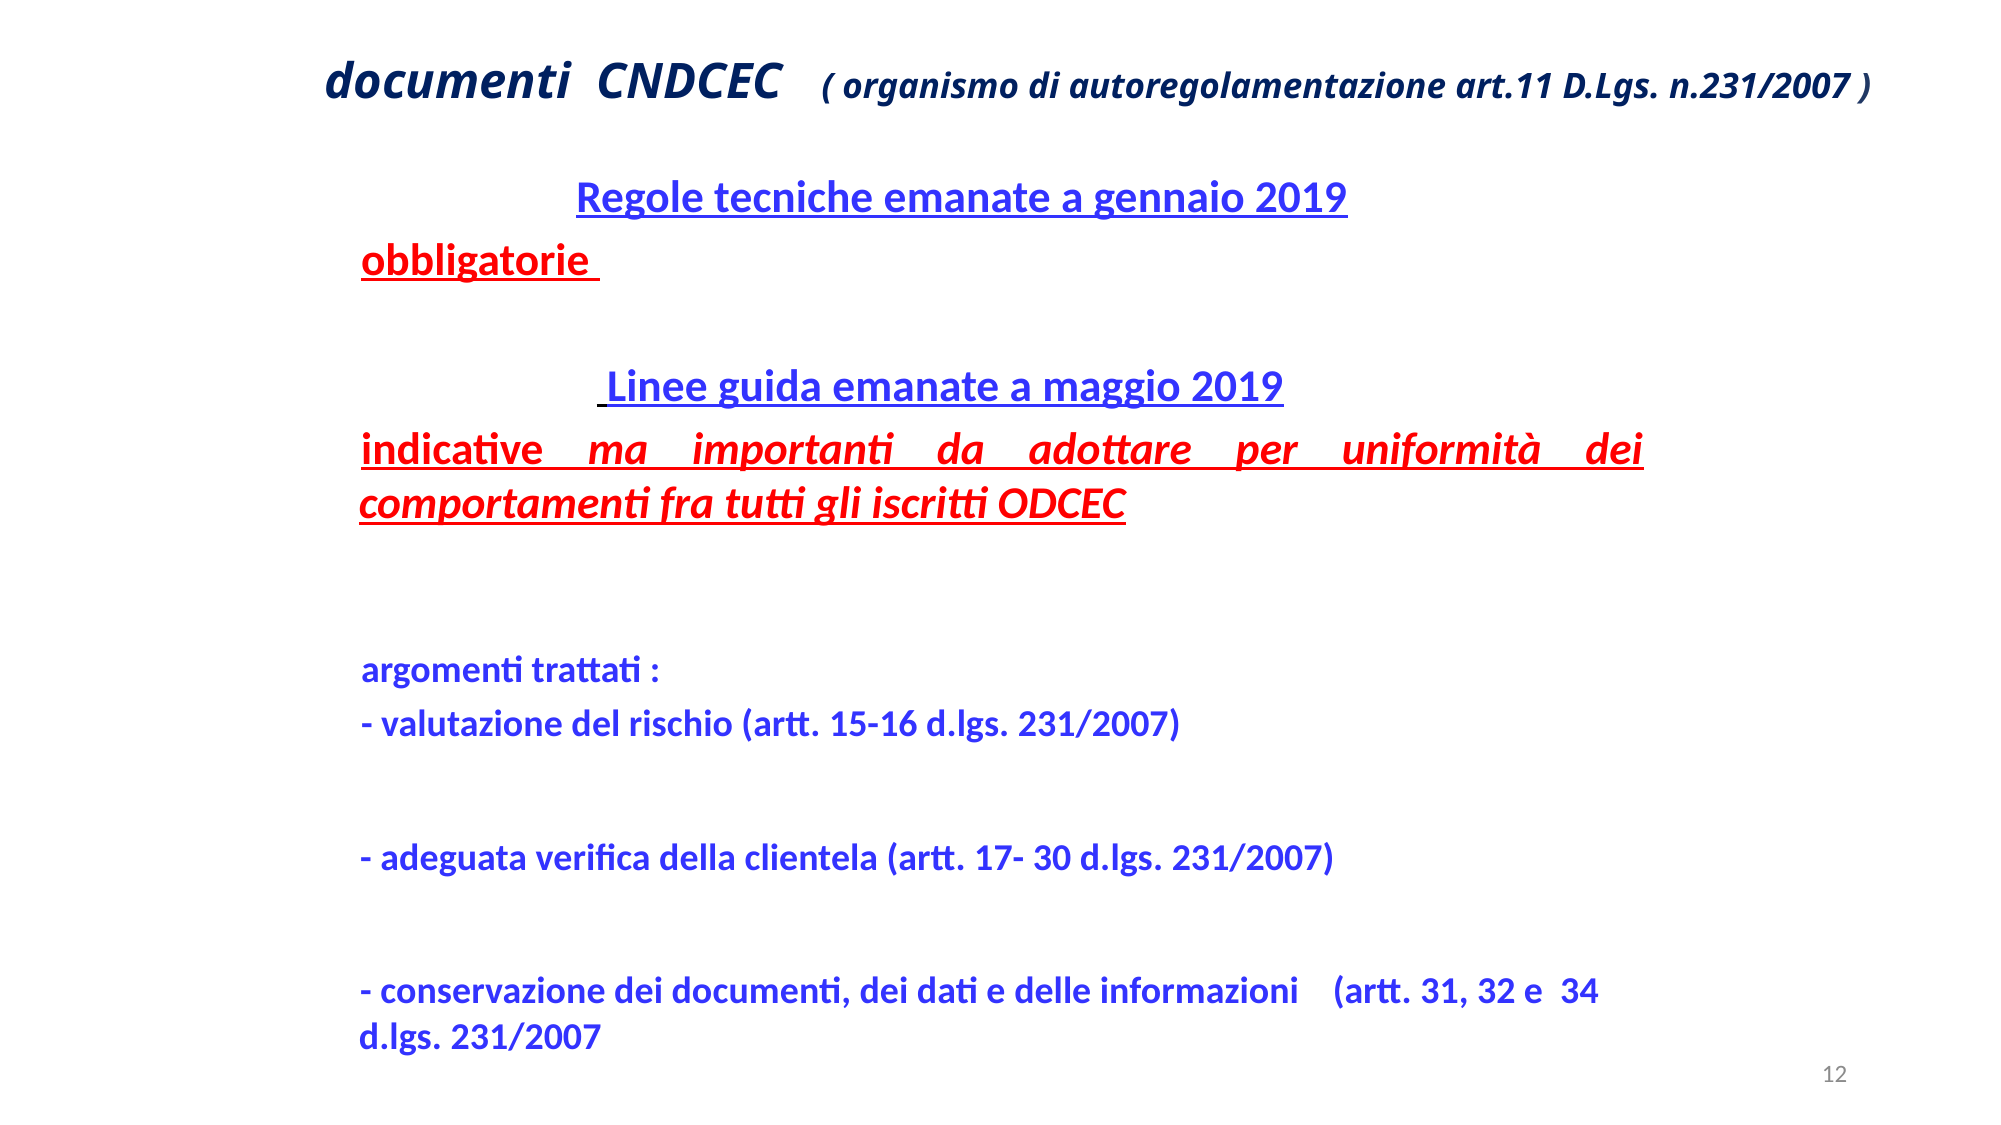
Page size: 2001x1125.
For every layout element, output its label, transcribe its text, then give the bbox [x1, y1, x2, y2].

list Regole tecniche emanate a gennaio 2019 obbligatorie Linee guida emanate a maggio 2019 indicative ma importanti da adottare per uniformità dei comportamenti fra tutti gli iscritti ODCEC argomenti trattati : - valutazione del rischio (artt. 15-16 d.lgs. 231/2007) - adeguata verifica della clientela (artt. 17- 30 d.lgs. 231/2007) - conservazione dei documenti, dei dati e delle informazioni (artt. 31, 32 e 34 d.lgs. 231/2007 [344, 159, 1659, 1069]
title documenti CNDCEC ( organismo di autoregolamentazione art.11 D.Lgs. n.231/2007 ) [131, 16, 1909, 159]
slide_number 12 [1412, 1042, 1863, 1103]
